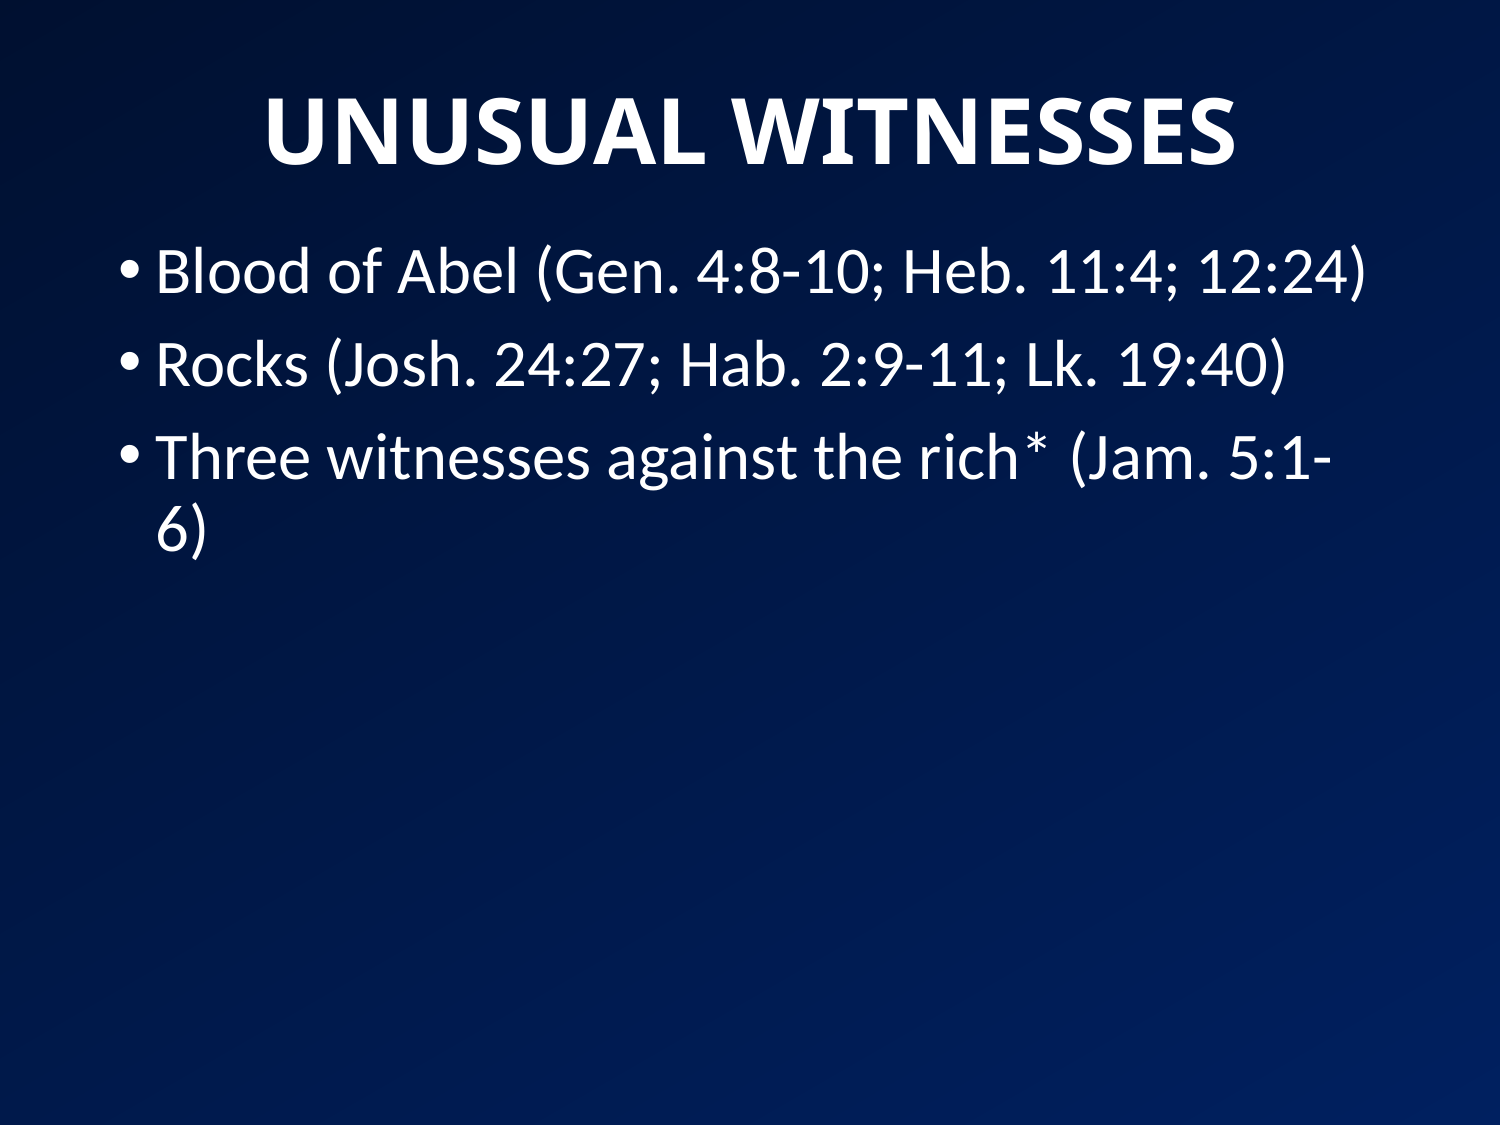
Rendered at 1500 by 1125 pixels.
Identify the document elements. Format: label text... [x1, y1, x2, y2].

title UNUSUAL WITNESSES [103, 59, 1397, 210]
list Blood of Abel (Gen. 4:8-10; Heb. 11:4; 12:24) Rocks (Josh. 24:27; Hab. 2:9-11; Lk. 19:40) Three witnesses against the rich* (Jam. 5:1-6) [103, 228, 1397, 1014]
